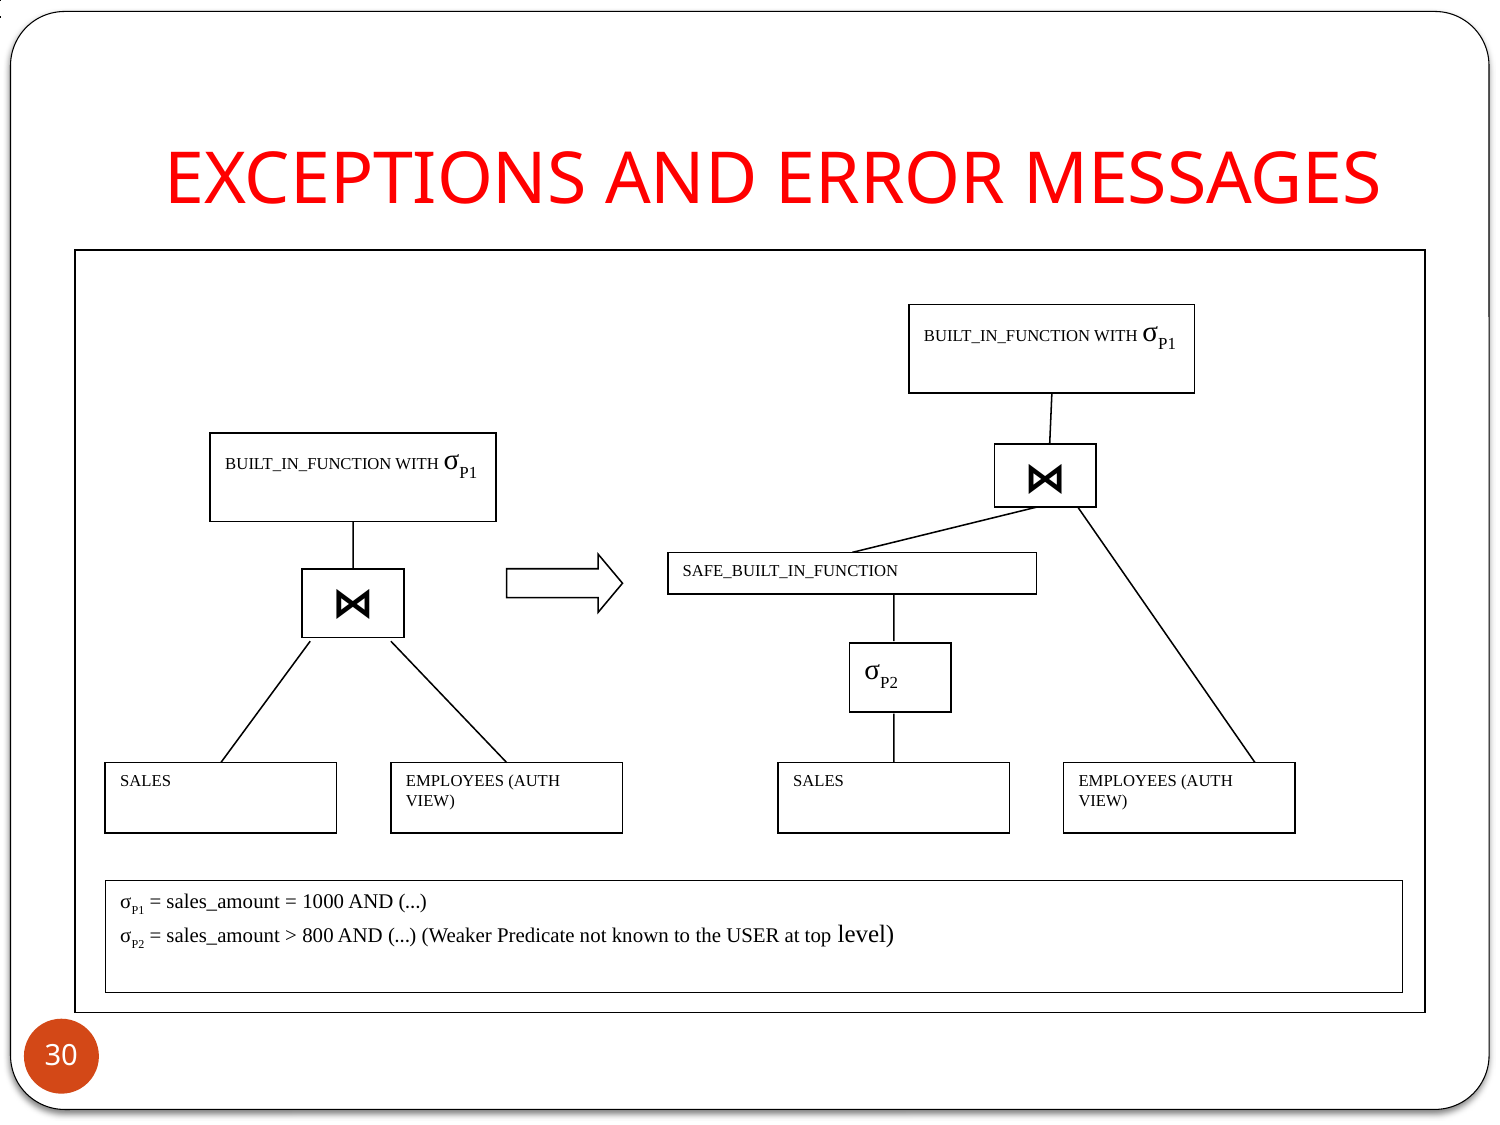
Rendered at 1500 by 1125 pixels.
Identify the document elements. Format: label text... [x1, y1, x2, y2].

slide_number 30 [23, 1018, 99, 1094]
title EXCEPTIONS AND ERROR MESSAGES [150, 45, 1425, 233]
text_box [74, 249, 1426, 1013]
